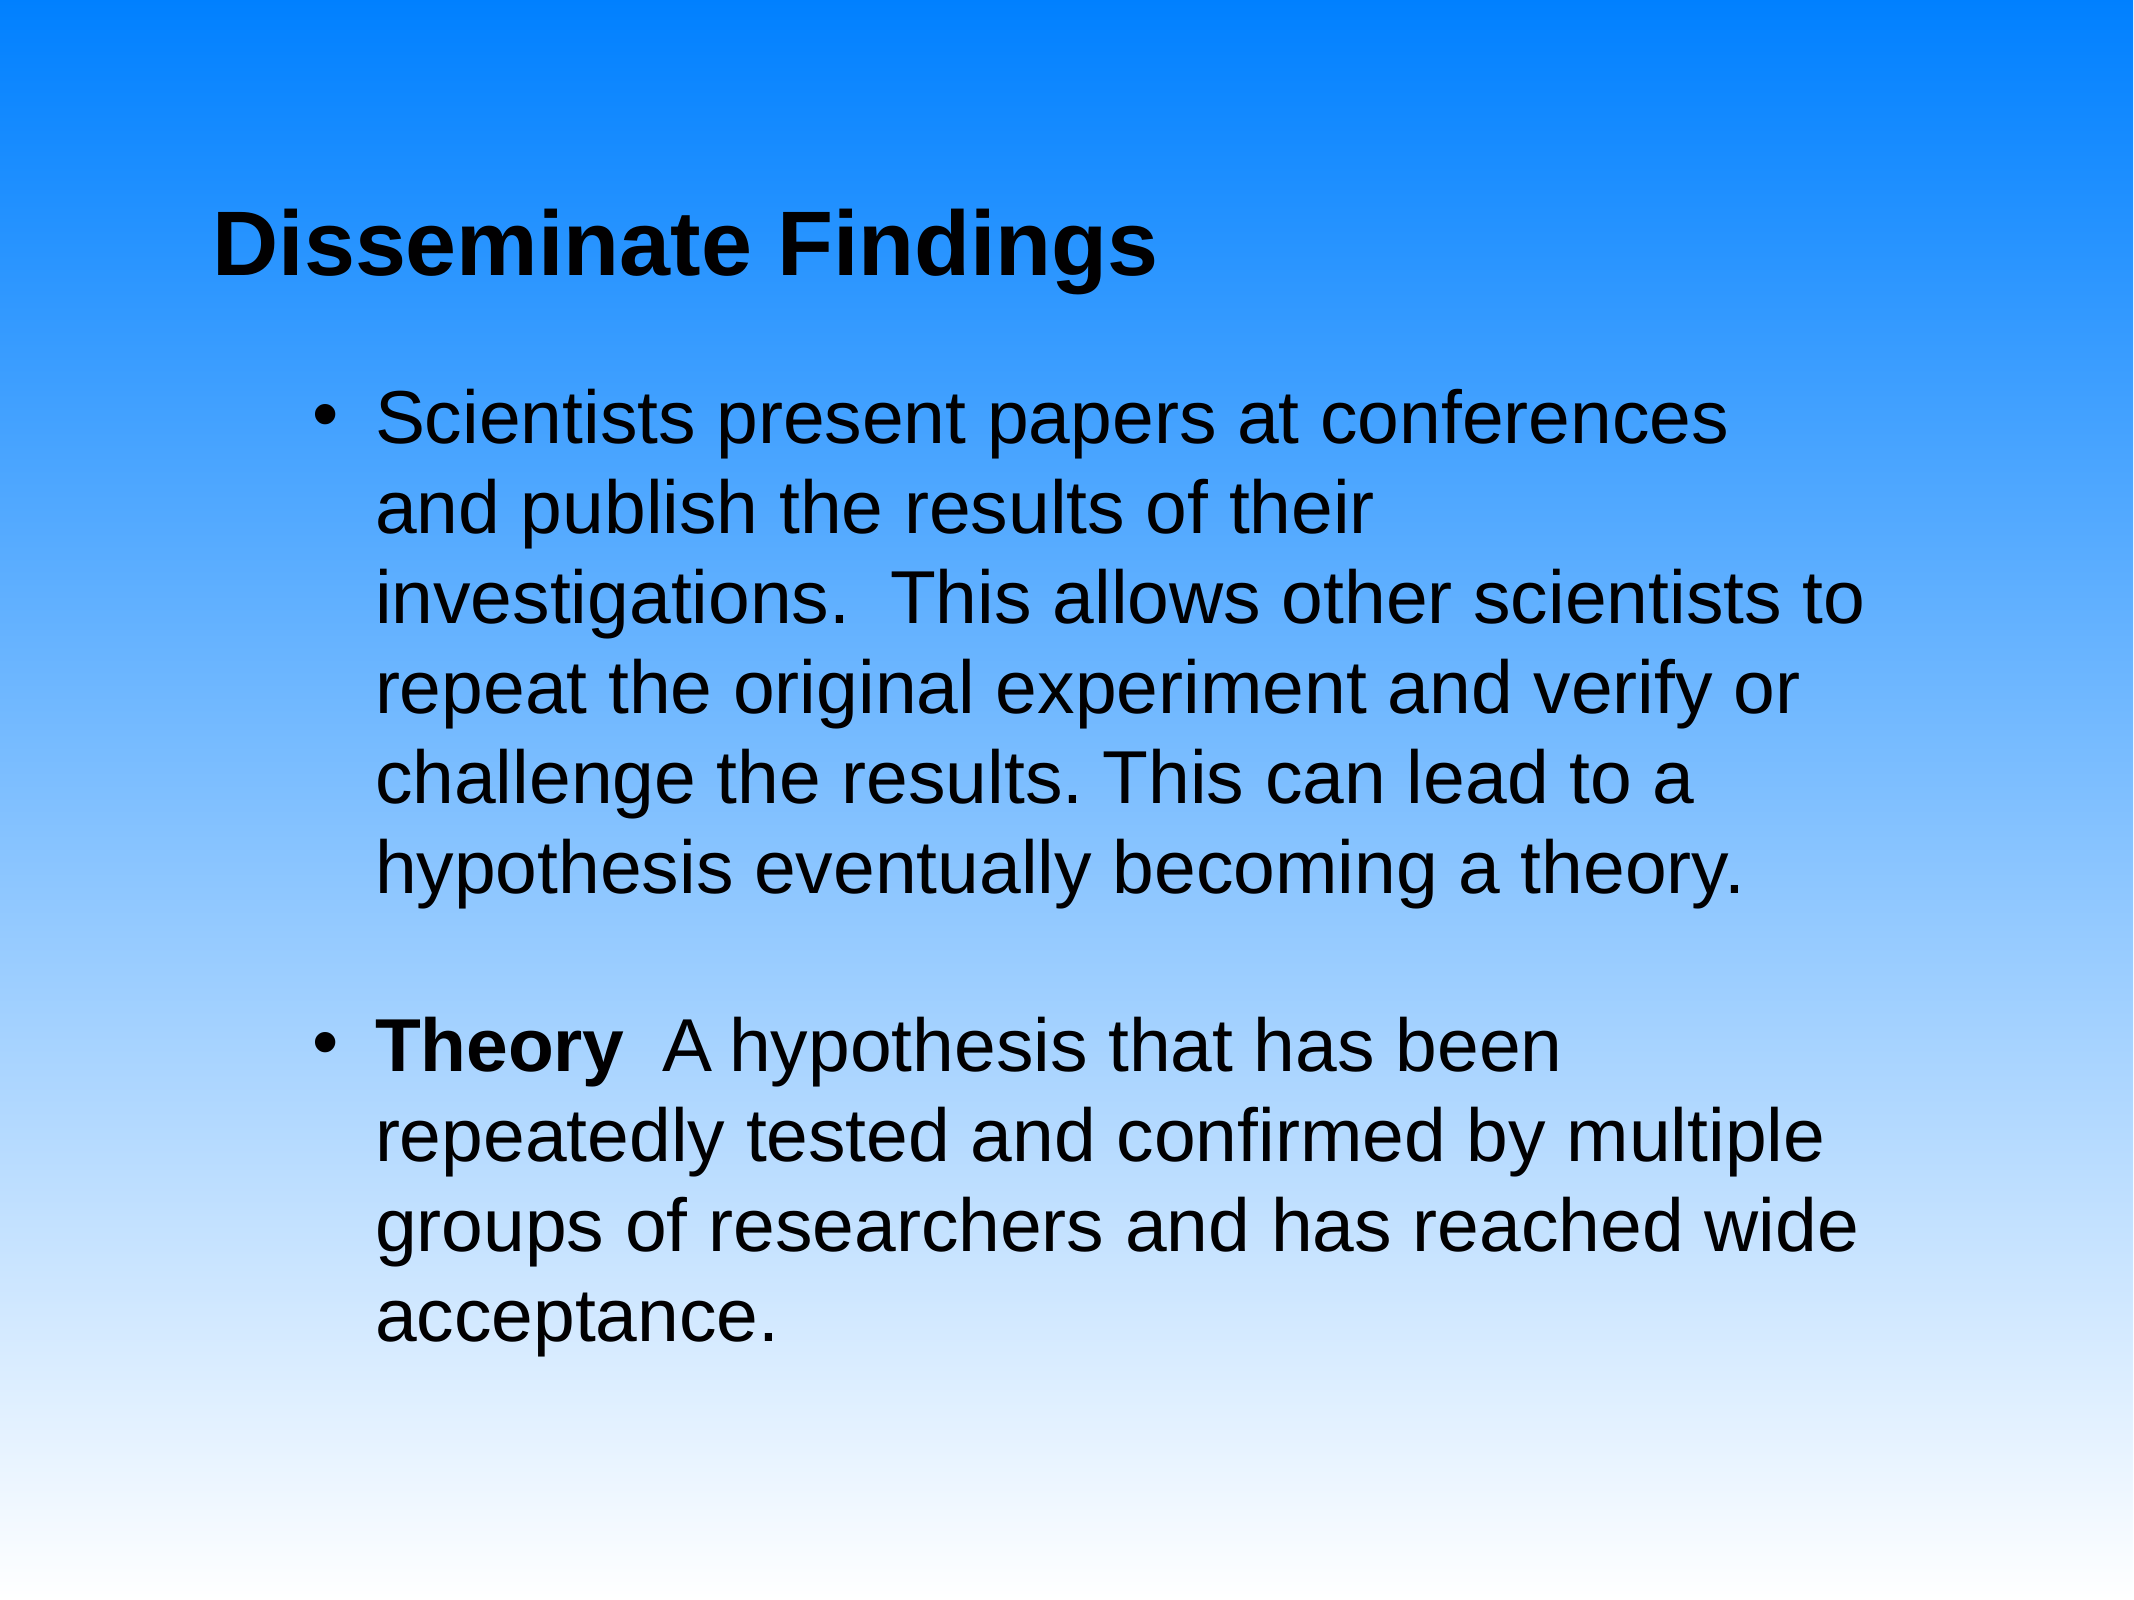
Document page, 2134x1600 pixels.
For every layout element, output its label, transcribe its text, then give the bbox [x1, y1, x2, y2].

title Disseminate Findings [204, 76, 1717, 400]
list Scientists present papers at conferences and publish the results of their investigations. This allows other scientists to repeat the original experiment and verify or challenge the results. This can lead to a hypothesis eventually becoming a theory. Theory A hypothesis that has been repeatedly tested and confirmed by multiple groups of researchers and has reached wide acceptance. [304, 562, 1880, 1350]
